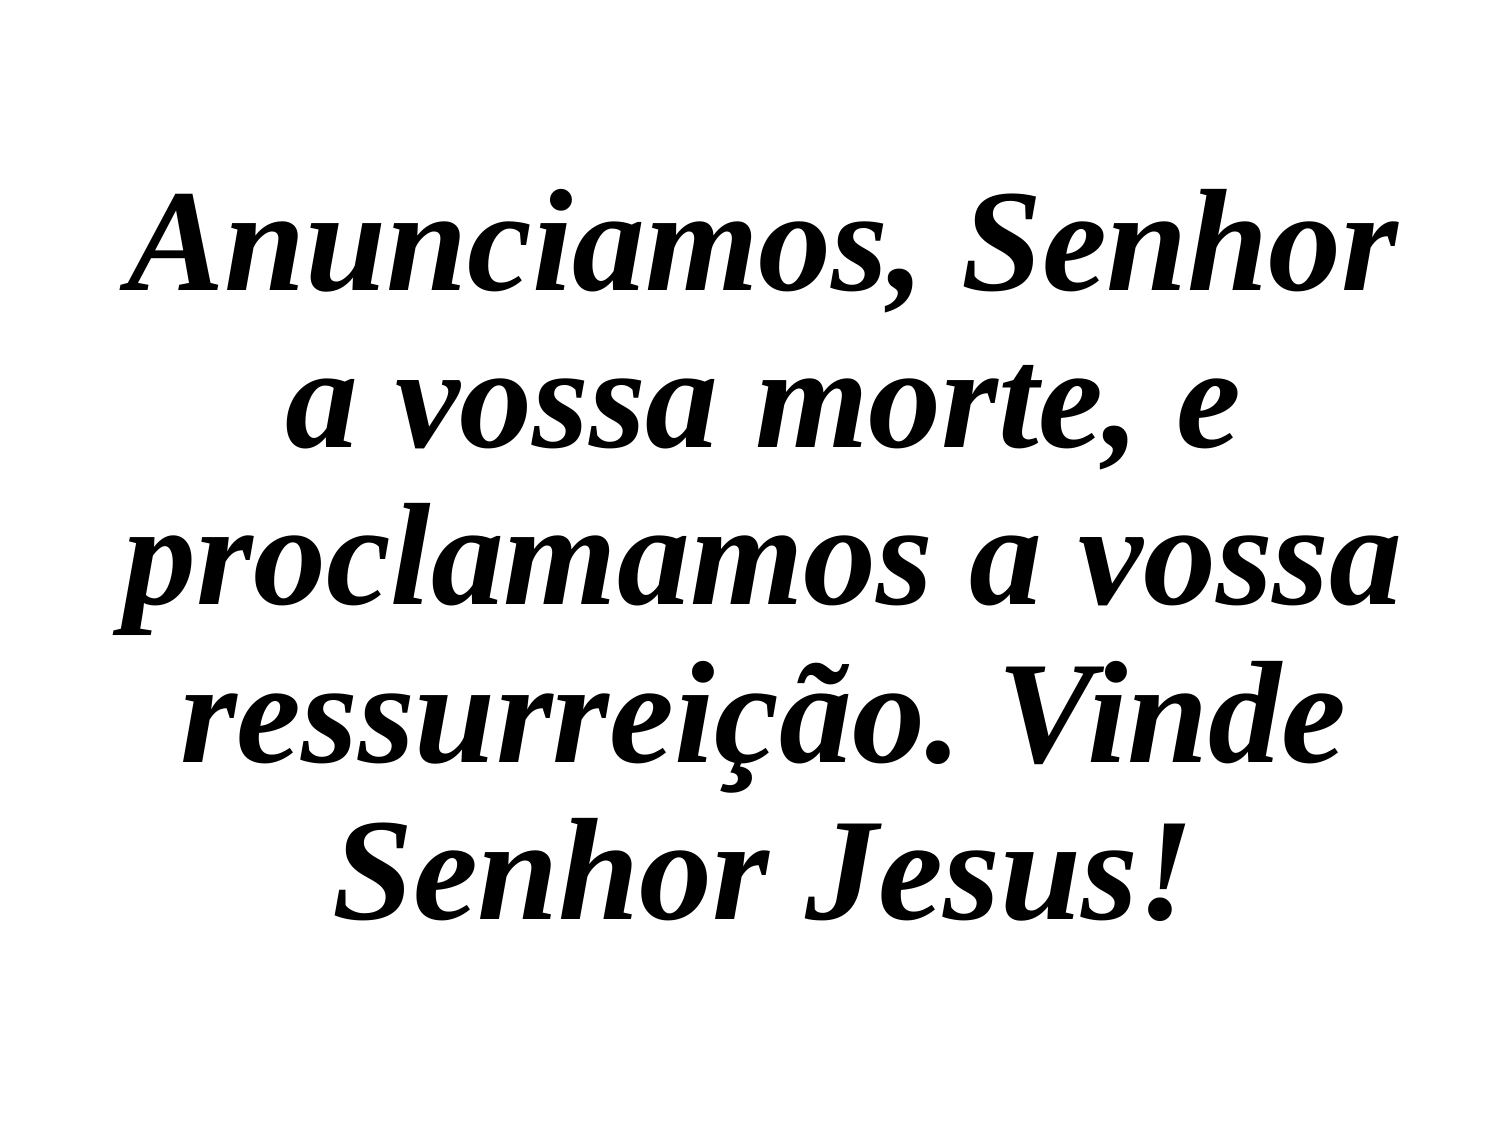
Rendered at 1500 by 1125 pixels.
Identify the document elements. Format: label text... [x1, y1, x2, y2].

list Anunciamos, Senhor a vossa morte, e proclamamos a vossa ressurreição. Vinde Senhor Jesus! [65, 39, 1462, 1076]
